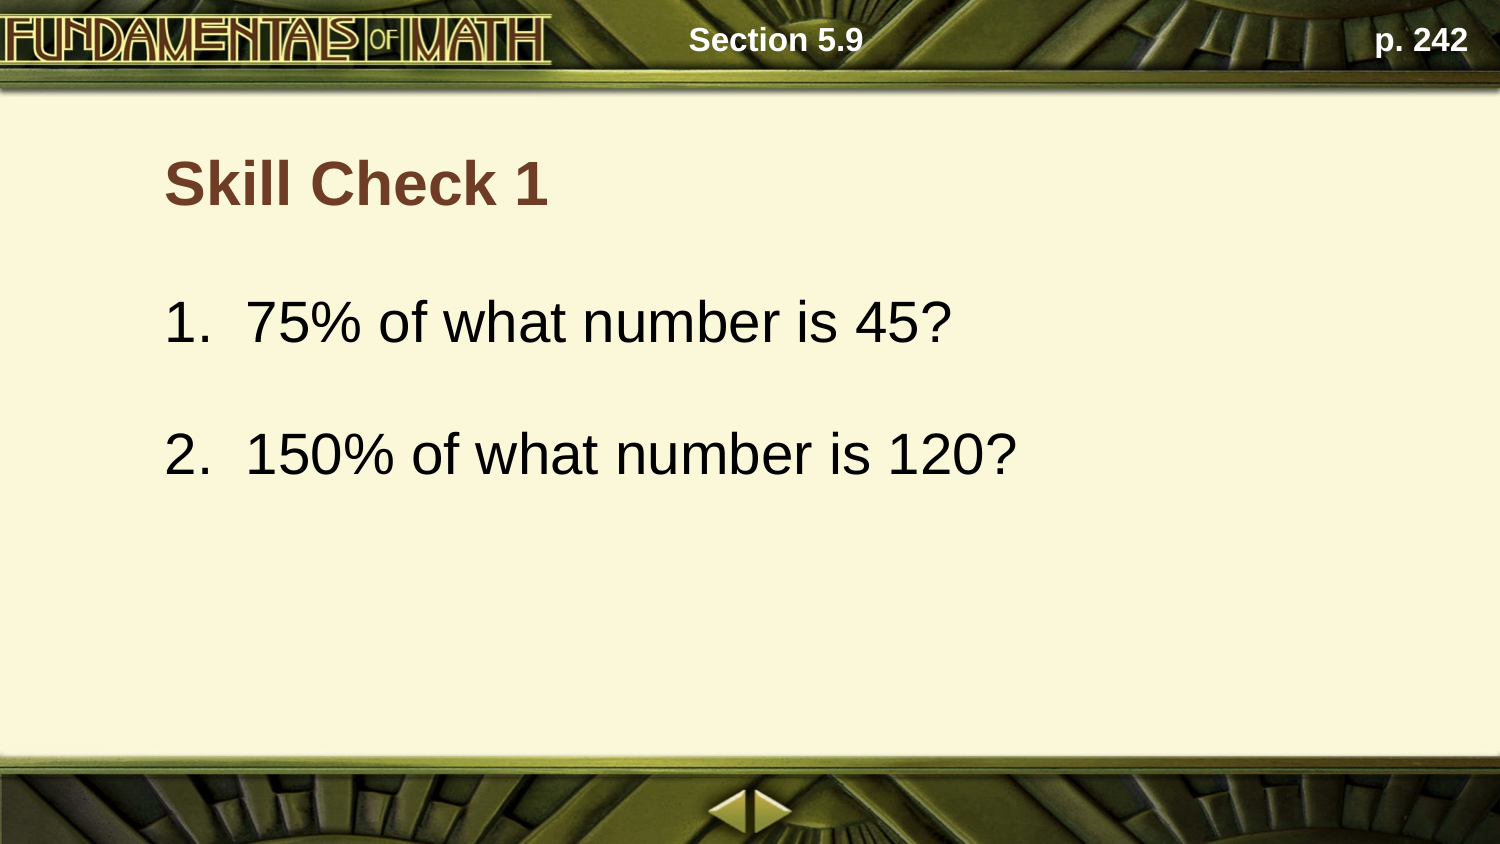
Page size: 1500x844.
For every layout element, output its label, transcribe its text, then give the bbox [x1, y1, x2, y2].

text_box 2. 150% of what number is 120? [149, 408, 1350, 494]
text_box 1. 75% of what number is 45? [149, 277, 1350, 362]
list p. 242 [1183, 10, 1484, 68]
picture [0, 0, 1500, 844]
text_box Skill Check 1 [149, 135, 1350, 226]
list Section 5.9 [567, 10, 986, 68]
